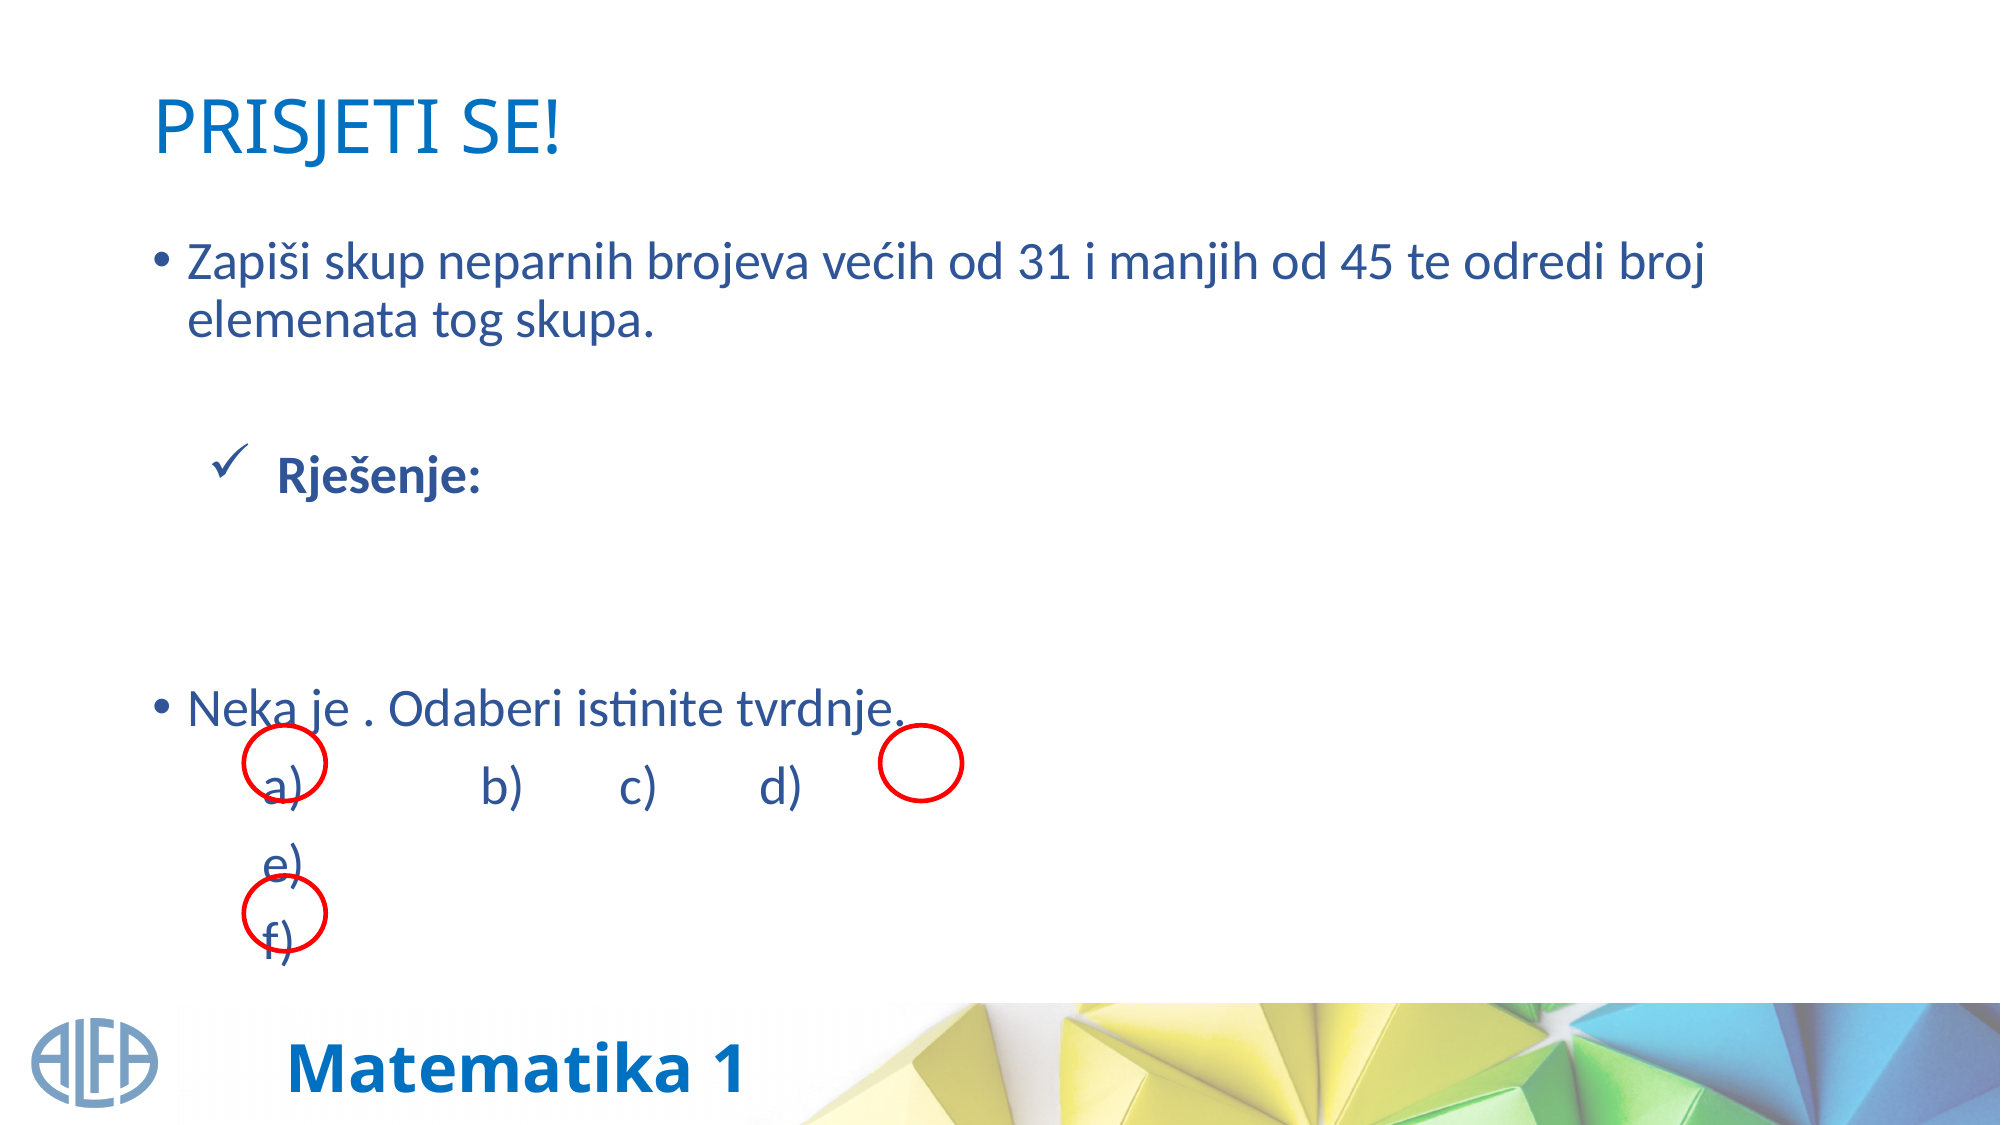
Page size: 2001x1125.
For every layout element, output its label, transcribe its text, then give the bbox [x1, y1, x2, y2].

text_box [242, 874, 327, 953]
text_box [242, 724, 327, 803]
text_box [879, 724, 964, 803]
title PRISJETI SE! [137, 66, 1863, 191]
